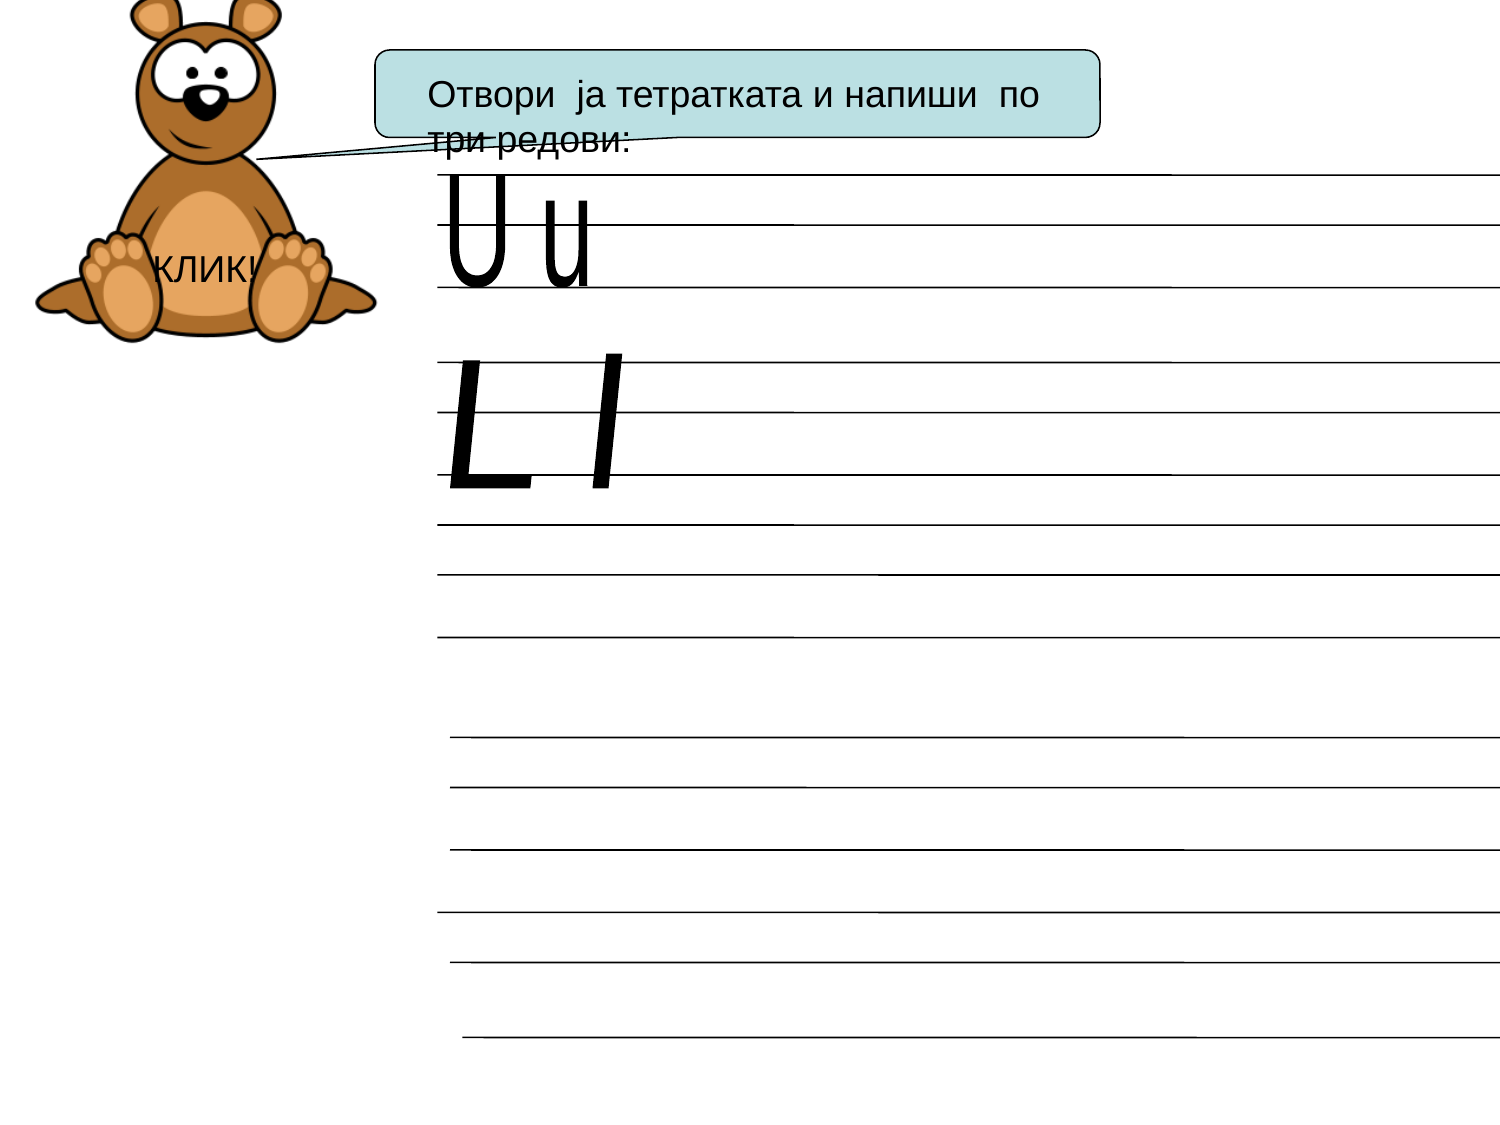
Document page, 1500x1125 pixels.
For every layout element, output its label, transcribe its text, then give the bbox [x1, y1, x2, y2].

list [0, 0, 413, 376]
text_box Отвори ja тетратката и напиши по три редови: [416, 62, 1088, 168]
text_box [416, 49, 1101, 138]
